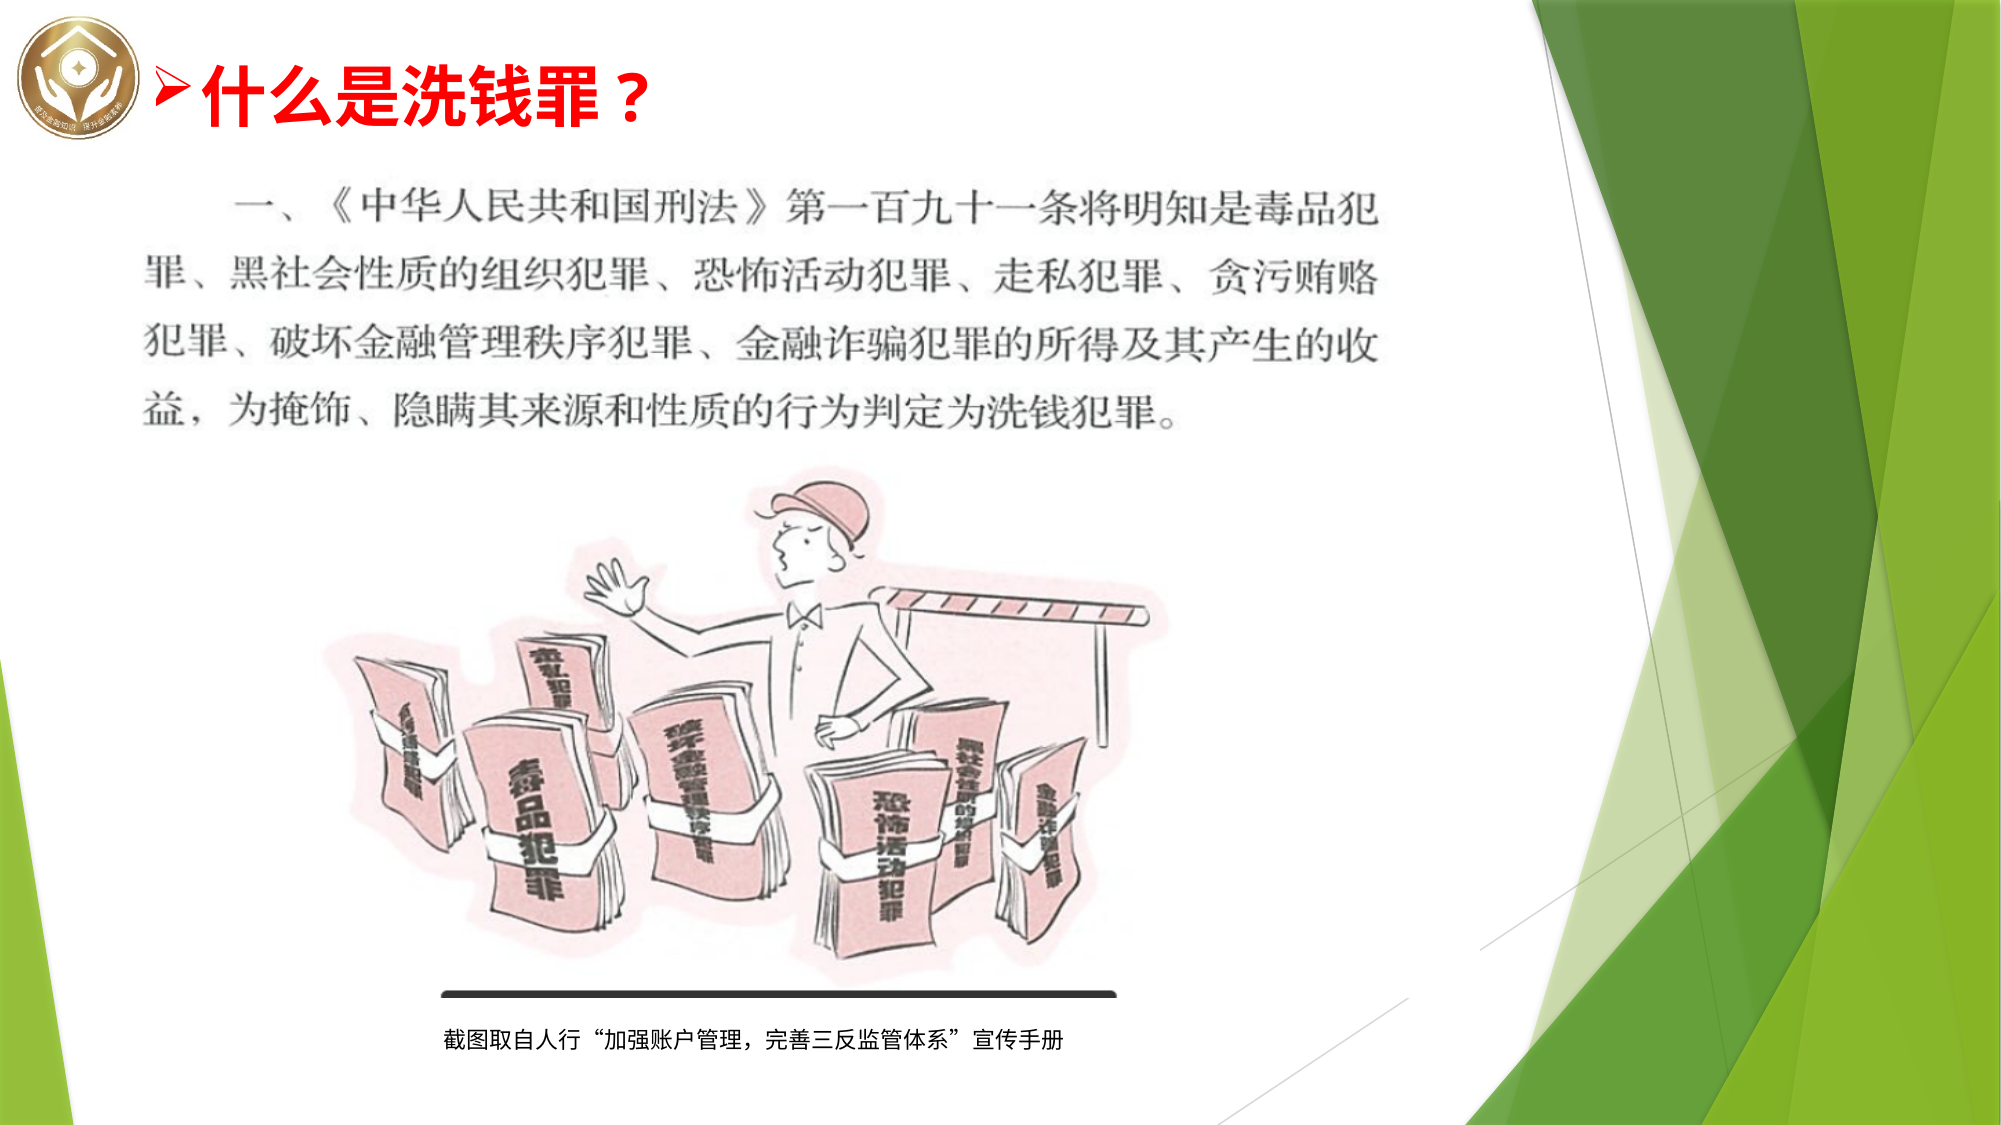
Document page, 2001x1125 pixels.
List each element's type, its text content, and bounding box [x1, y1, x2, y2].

picture [0, 0, 1480, 998]
text_box 什么是洗钱罪? [161, 47, 1727, 143]
text_box 截图取自人行“加强账户管理，完善三反监管体系”宣传手册 [429, 1018, 1480, 1061]
